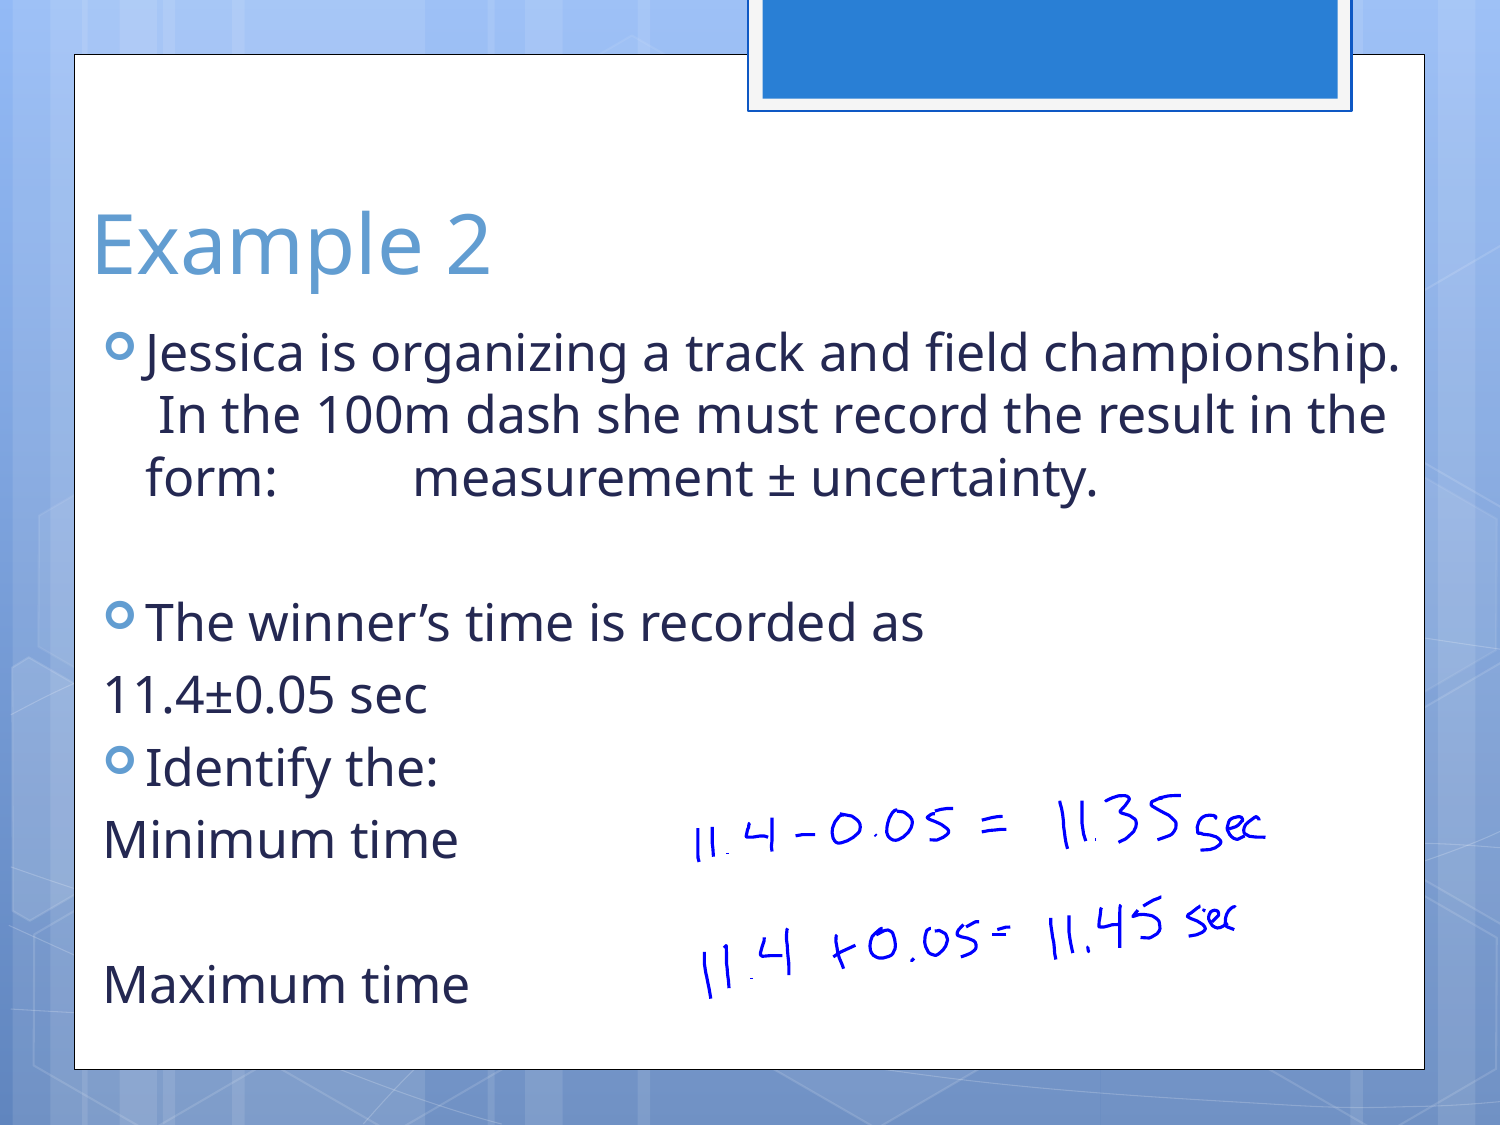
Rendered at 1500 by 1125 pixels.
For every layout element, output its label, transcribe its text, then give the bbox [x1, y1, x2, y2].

title Example 2 [75, 111, 1425, 299]
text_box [1050, 896, 1236, 960]
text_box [704, 928, 790, 999]
list Jessica is organizing a track and field championship. In the 100m dash she must record the result in the form: measurement ± uncertainty. The winner’s time is recorded as 11.4±0.05 sec Identify the: Minimum time Maximum time [76, 312, 1425, 1070]
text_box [697, 808, 1007, 863]
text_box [1059, 795, 1266, 851]
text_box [833, 921, 1011, 969]
